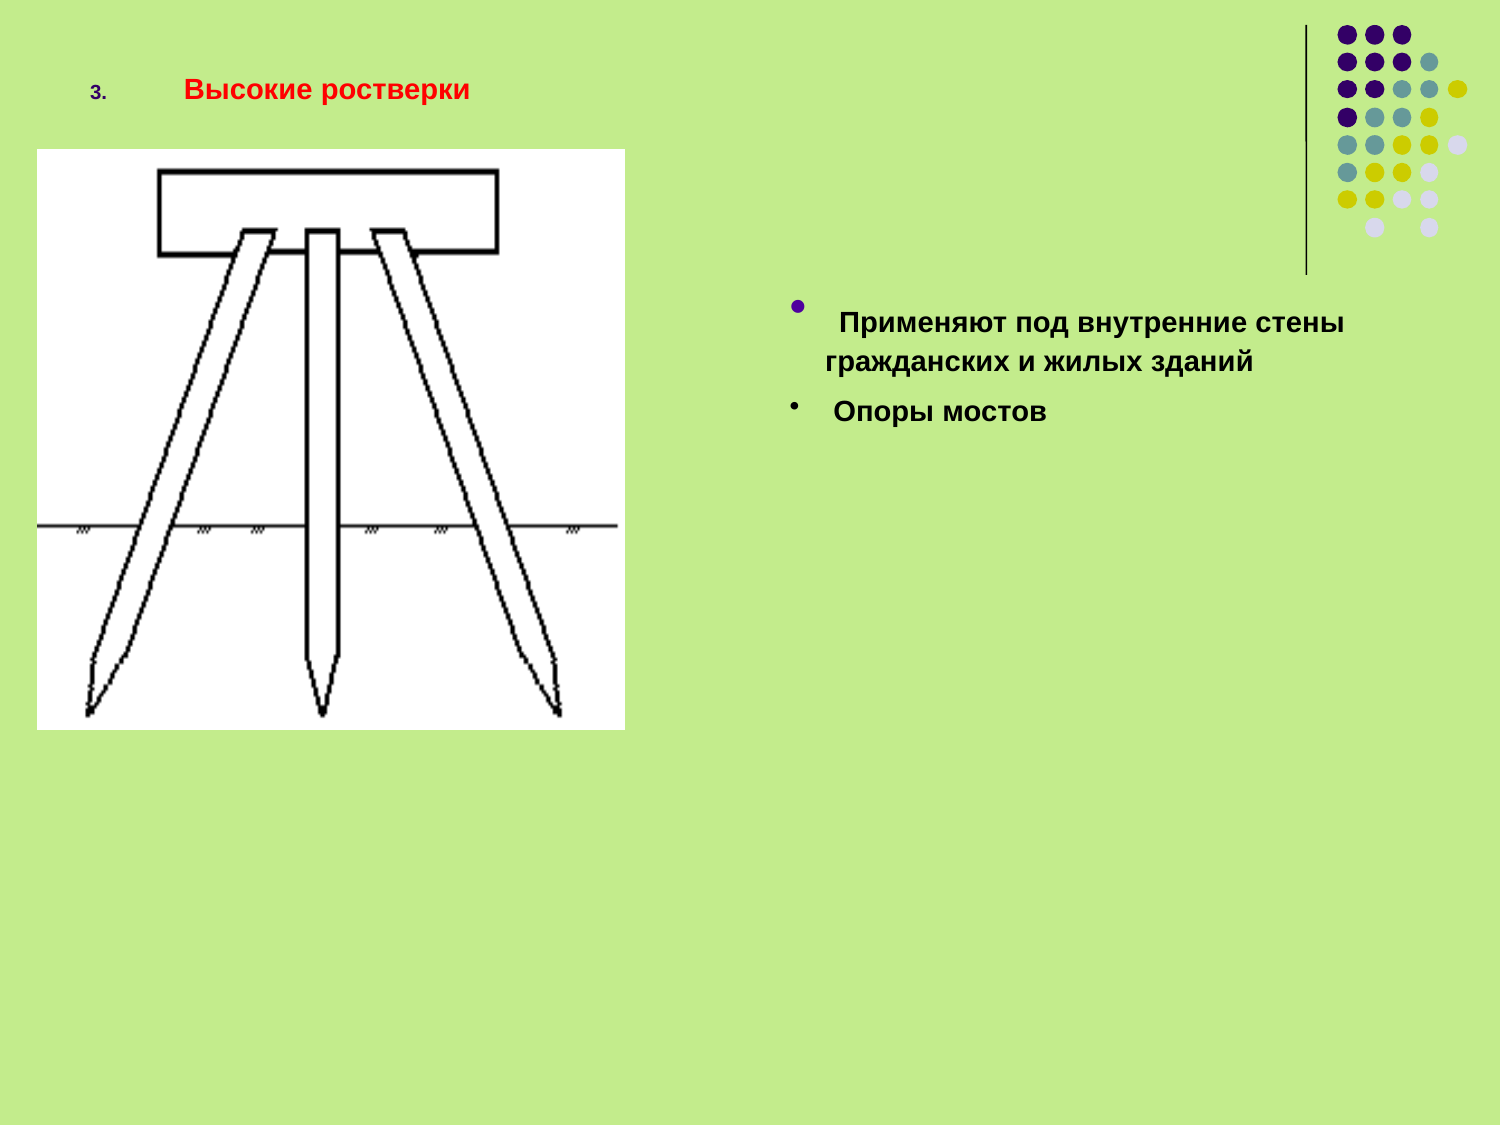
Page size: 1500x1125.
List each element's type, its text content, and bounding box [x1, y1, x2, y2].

text_box Применяют под внутренние стены гражданских и жилых зданий Опоры мостов [774, 275, 1463, 435]
picture [37, 149, 626, 730]
list Высокие ростверки [74, 62, 1276, 1006]
